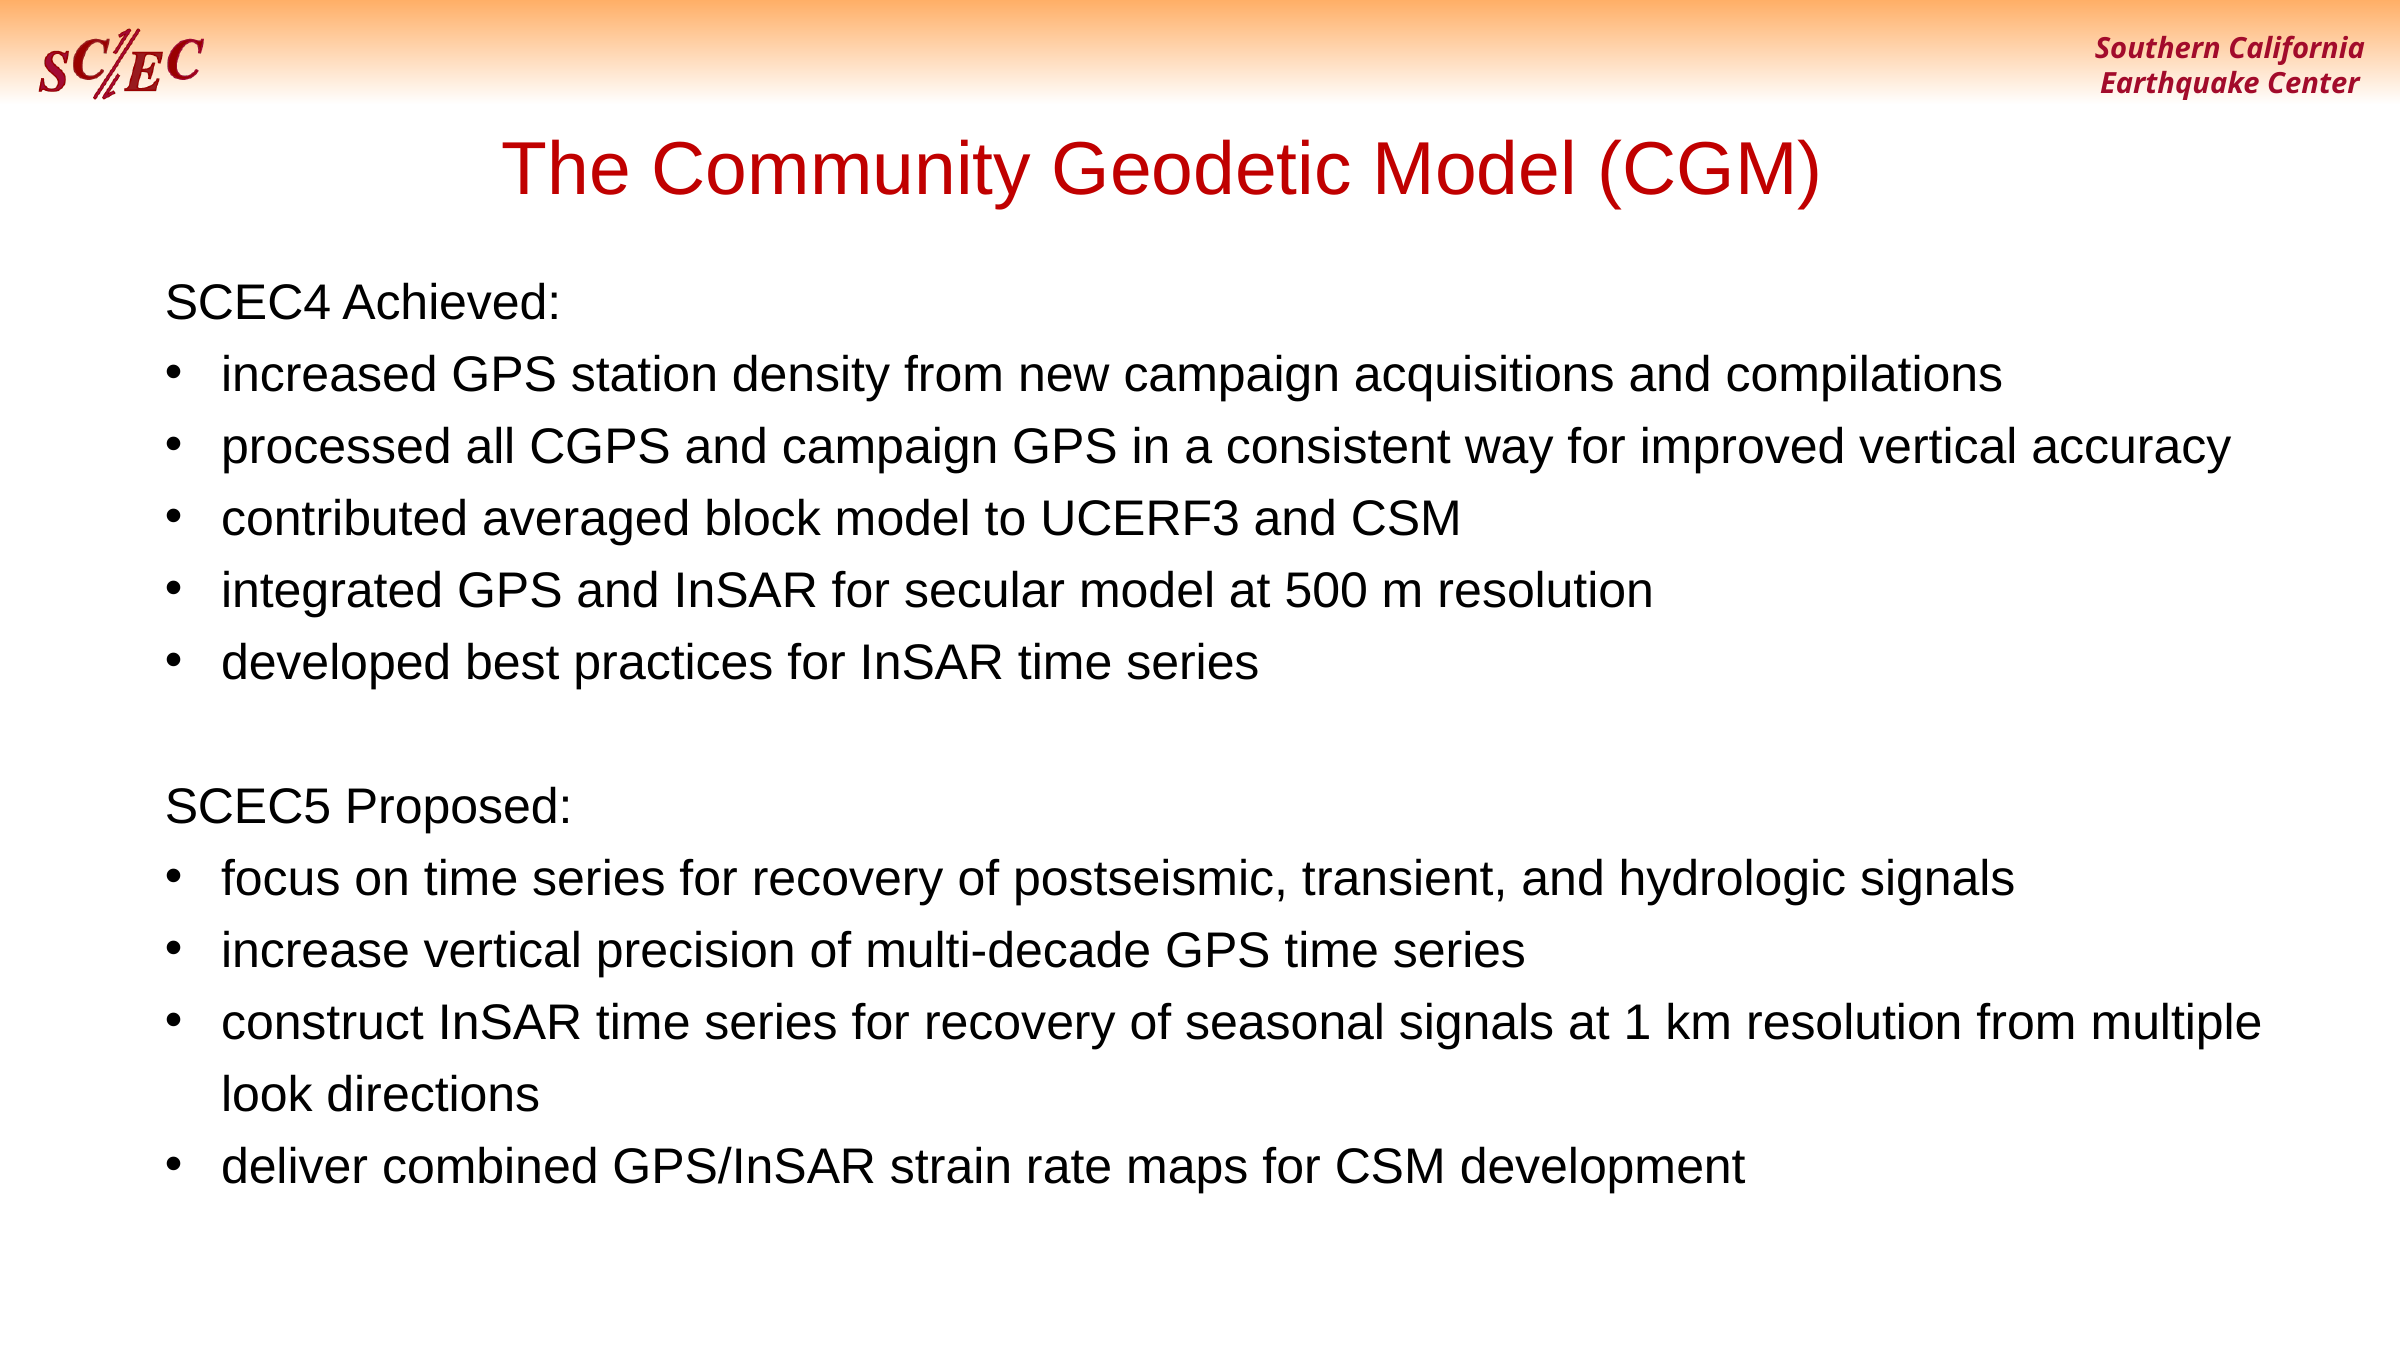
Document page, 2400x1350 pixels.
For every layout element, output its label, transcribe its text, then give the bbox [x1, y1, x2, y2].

picture [27, 22, 215, 104]
text_box The Community Geodetic Model (CGM) [425, 112, 1900, 249]
text_box SCEC4 Achieved: increased GPS station density from new campaign acquisitions and compilations processed all CGPS and campaign GPS in a consistent way for improved vertical accuracy contributed averaged block model to UCERF3 and CSM integrated GPS and InSAR for secular model at 500 m resolution developed best practices for InSAR time series SCEC5 Proposed: focus on time series for recovery of postseismic, transient, and hydrologic signals increase vertical precision of multi-decade GPS time series construct InSAR time series for recovery of seasonal signals at 1 km resolution from multiple look directions deliver combined GPS/InSAR strain rate maps for CSM development [149, 249, 2325, 1201]
